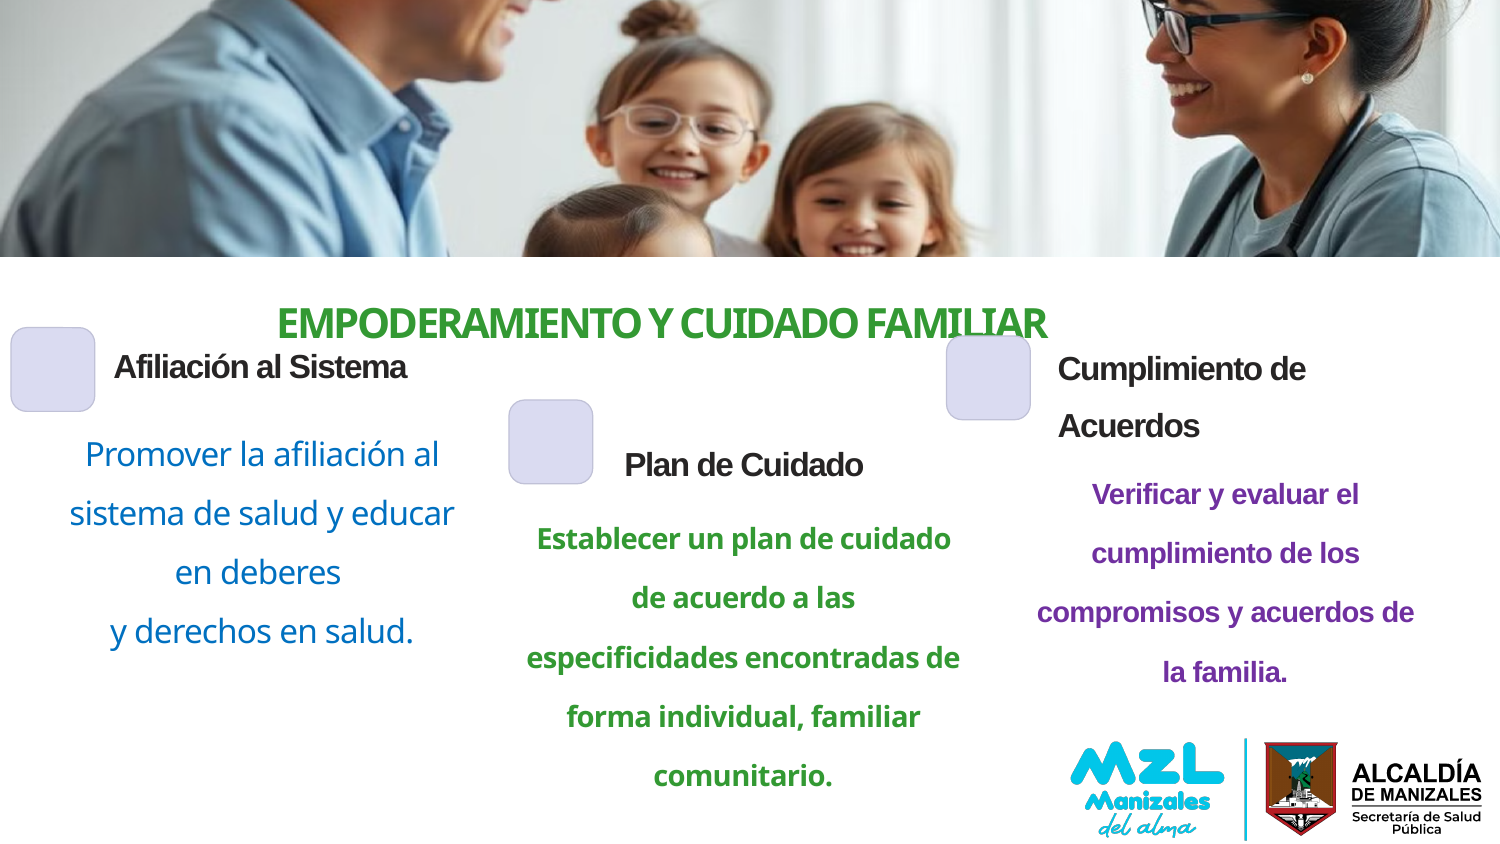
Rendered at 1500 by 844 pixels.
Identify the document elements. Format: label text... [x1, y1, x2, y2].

text_box Cumplimiento de Acuerdos [1057, 329, 1420, 426]
text_box Establecer un plan de cuidado de acuerdo a las especificidades encontradas de forma individual, familiar comunitario. [525, 495, 961, 751]
text_box [10, 327, 95, 412]
text_box EMPODERAMIENTO Y CUIDADO FAMILIAR [261, 266, 1248, 355]
text_box [946, 335, 1031, 420]
picture [0, 0, 1500, 844]
text_box Promover la afiliación al sistema de salud y educar en deberes y derechos en salud. [54, 413, 470, 651]
text_box Verificar y evaluar el cumplimiento de los compromisos y acuerdos de la familia. [1030, 450, 1420, 650]
text_box Plan de Cuidado [624, 425, 876, 484]
text_box [508, 399, 593, 484]
text_box Afiliación al Sistema [113, 328, 509, 379]
